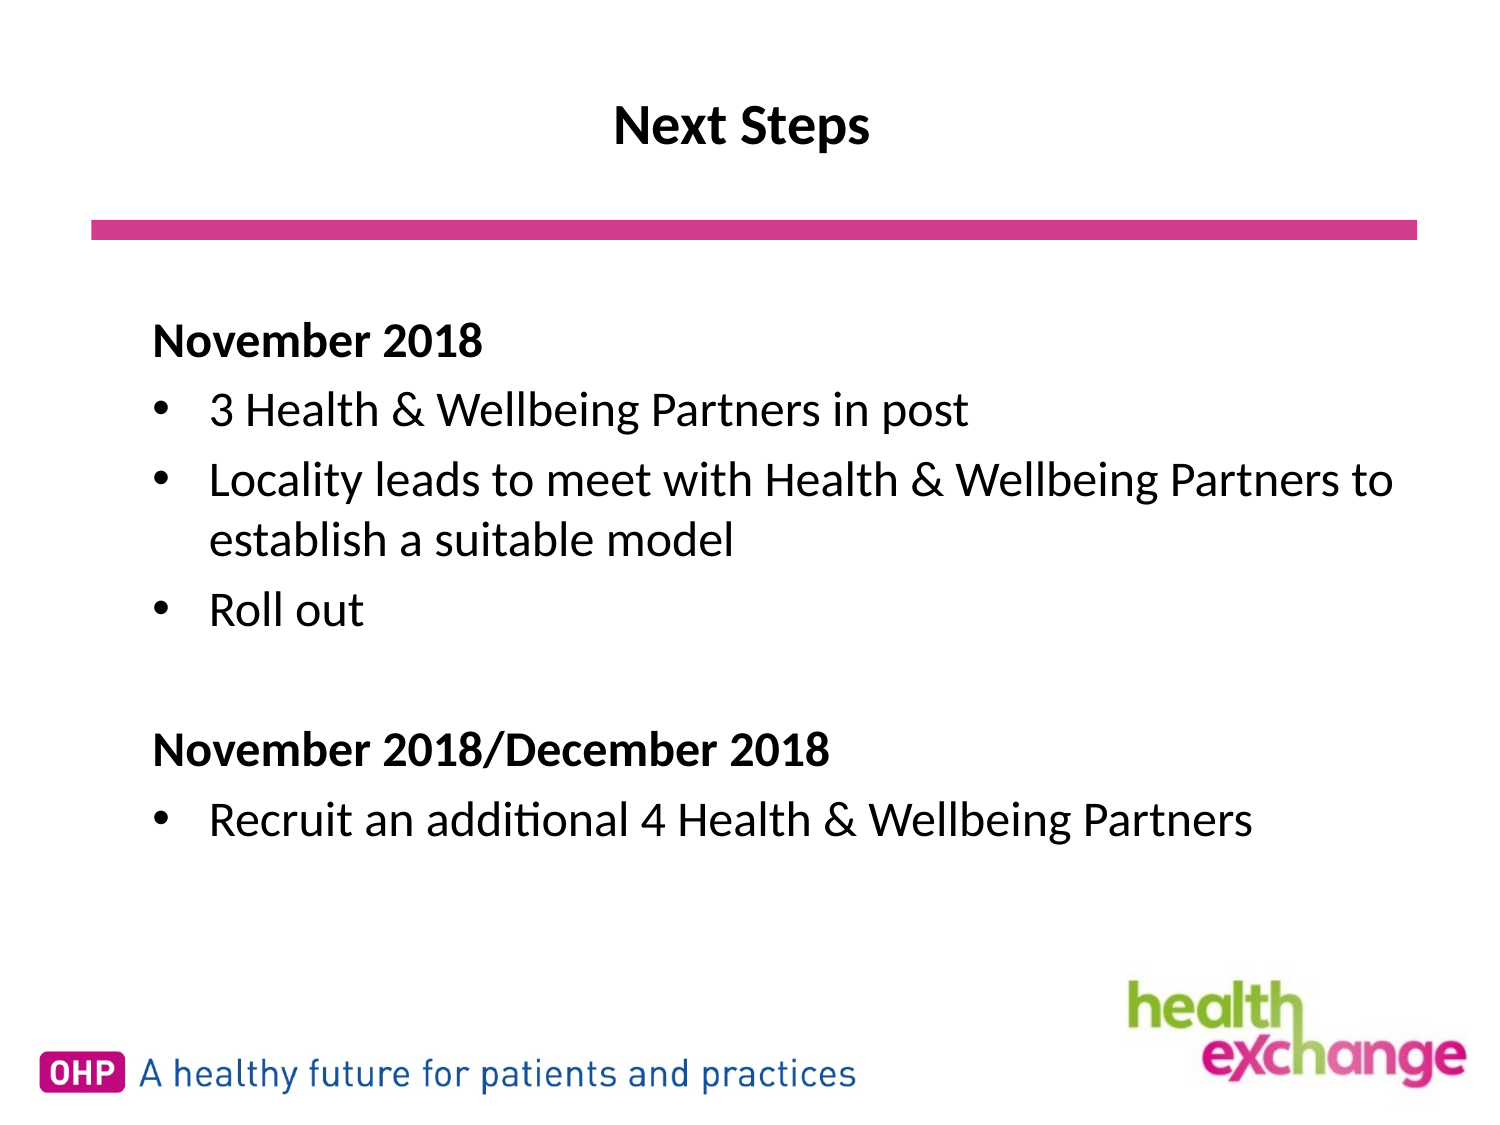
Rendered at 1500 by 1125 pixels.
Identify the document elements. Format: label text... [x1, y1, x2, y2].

text_box [89, 218, 1419, 242]
picture [1125, 942, 1468, 1116]
picture [4, 1037, 889, 1096]
list November 2018 3 Health & Wellbeing Partners in post Locality leads to meet with Health & Wellbeing Partners to establish a suitable model Roll out November 2018/December 2018 Recruit an additional 4 Health & Wellbeing Partners [137, 299, 1447, 1014]
title Next Steps [67, 27, 1418, 216]
